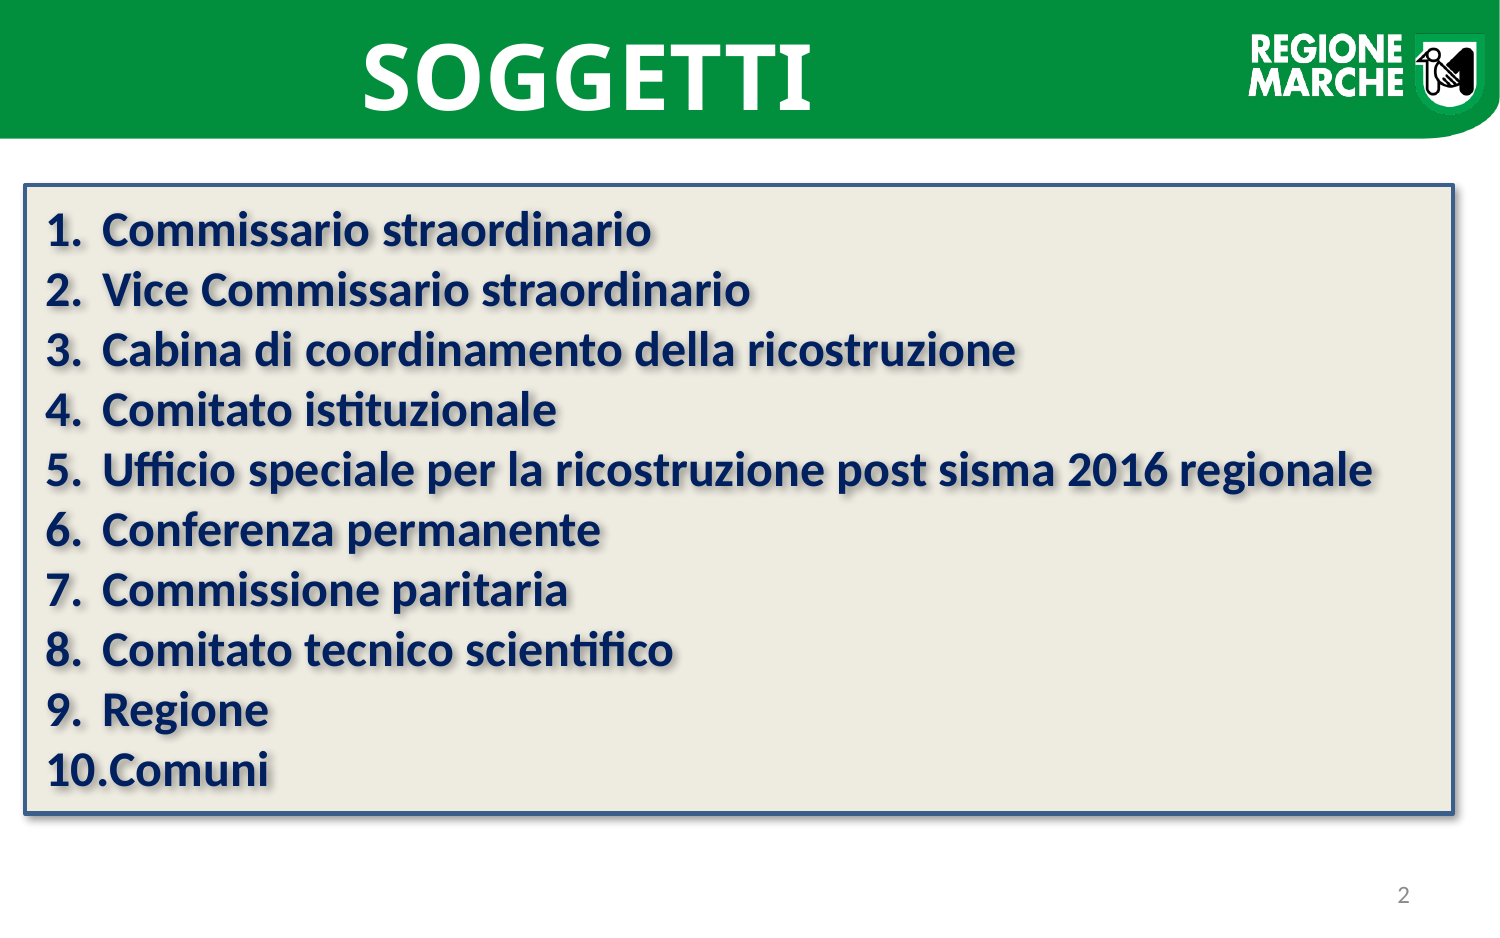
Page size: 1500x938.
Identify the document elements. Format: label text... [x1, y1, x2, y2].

slide_number 2 [1074, 868, 1425, 919]
text_box [23, 183, 1455, 816]
picture [0, 0, 1500, 140]
text_box Commissario straordinario Vice Commissario straordinario Cabina di coordinamento della ricostruzione Comitato istituzionale Ufficio speciale per la ricostruzione post sisma 2016 regionale Conferenza permanente Commissione paritaria Comitato tecnico scientifico Regione Comuni [30, 188, 1481, 804]
